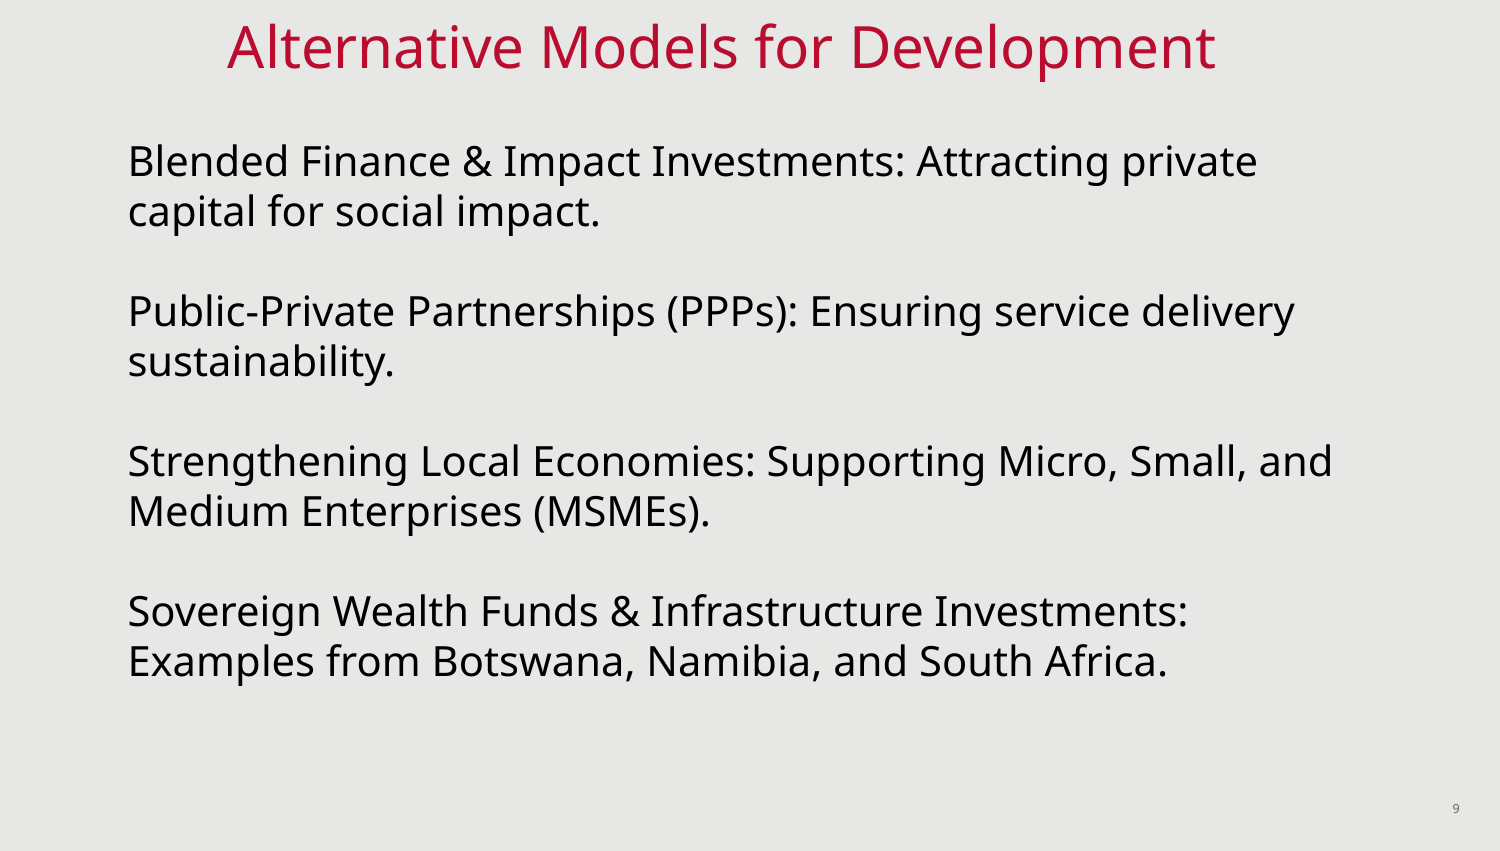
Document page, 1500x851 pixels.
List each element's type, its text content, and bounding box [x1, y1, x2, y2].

slide_number 9 [1125, 794, 1475, 826]
title Alternative Models for Development [84, 19, 1360, 95]
list Blended Finance & Impact Investments: Attracting private capital for social impact. Public-Private Partnerships (PPPs): Ensuring service delivery sustainability. Strengthening Local Economies: Supporting Micro, Small, and Medium Enterprises (MSMEs). Sovereign Wealth Funds & Infrastructure Investments: Examples from Botswana, Namibia, and South Africa. [112, 119, 1388, 610]
